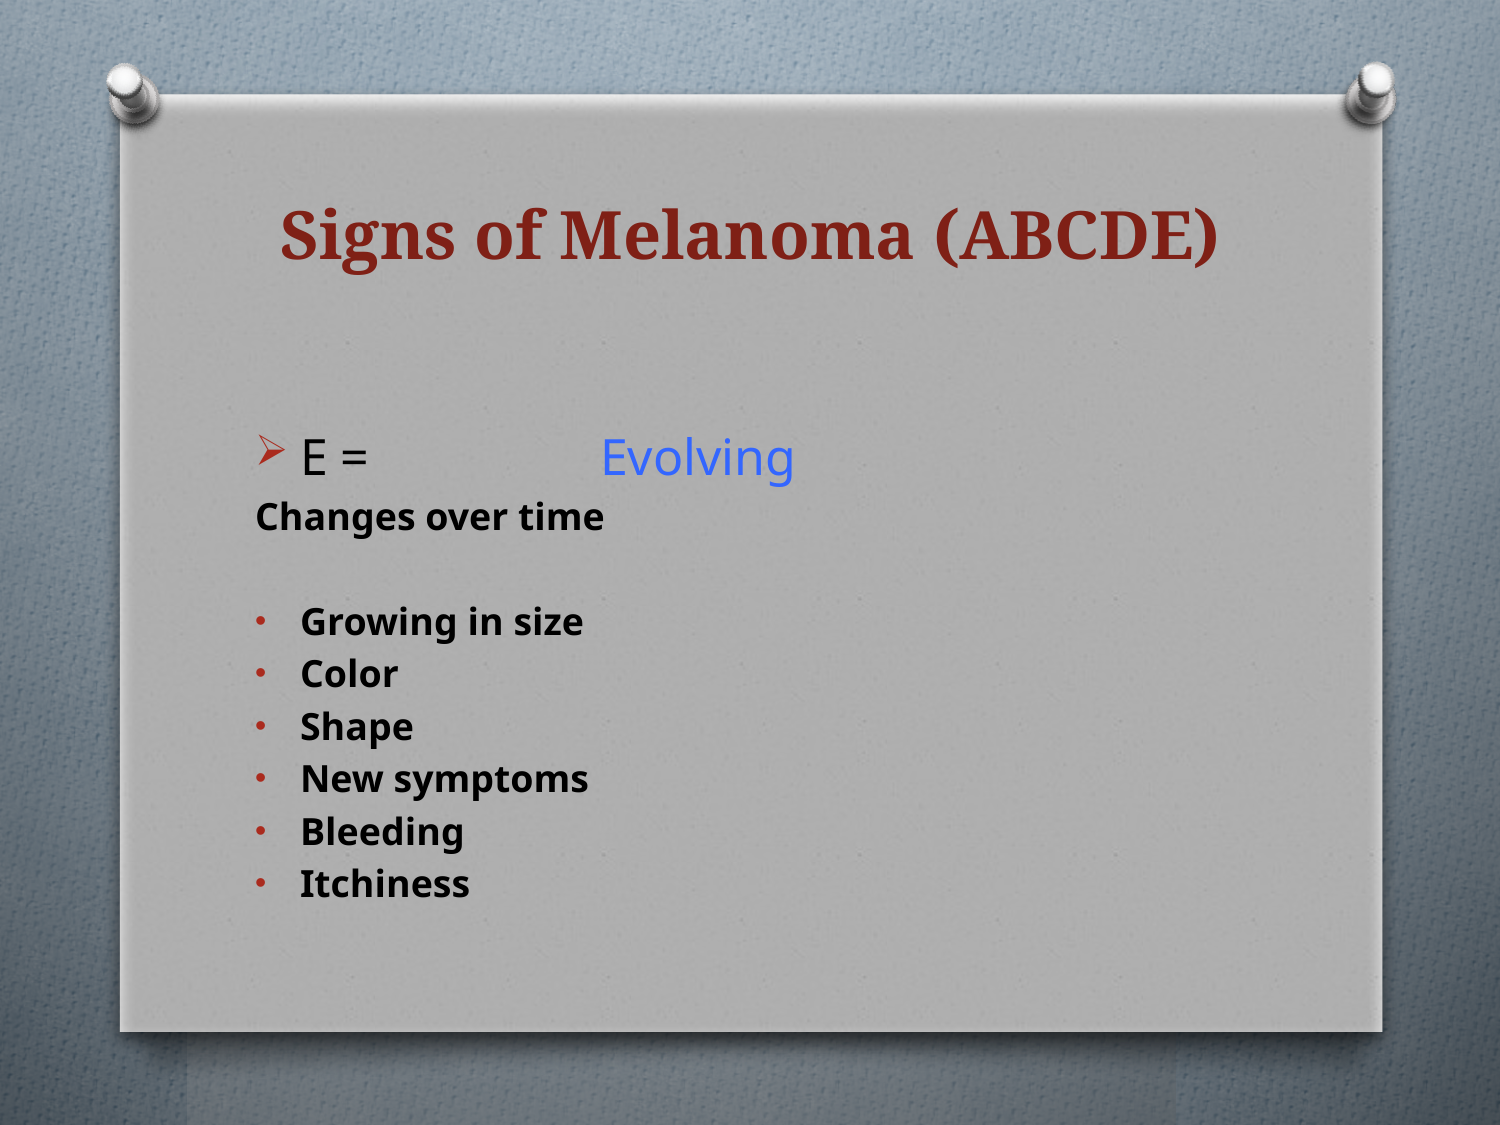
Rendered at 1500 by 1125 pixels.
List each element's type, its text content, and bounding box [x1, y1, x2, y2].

title Signs of Melanoma (ABCDE) [179, 134, 1323, 332]
picture [75, 29, 198, 153]
list E = Evolving Changes over time Growing in size Color Shape New symptoms Bleeding Itchiness [240, 347, 1257, 939]
picture [1317, 35, 1439, 156]
